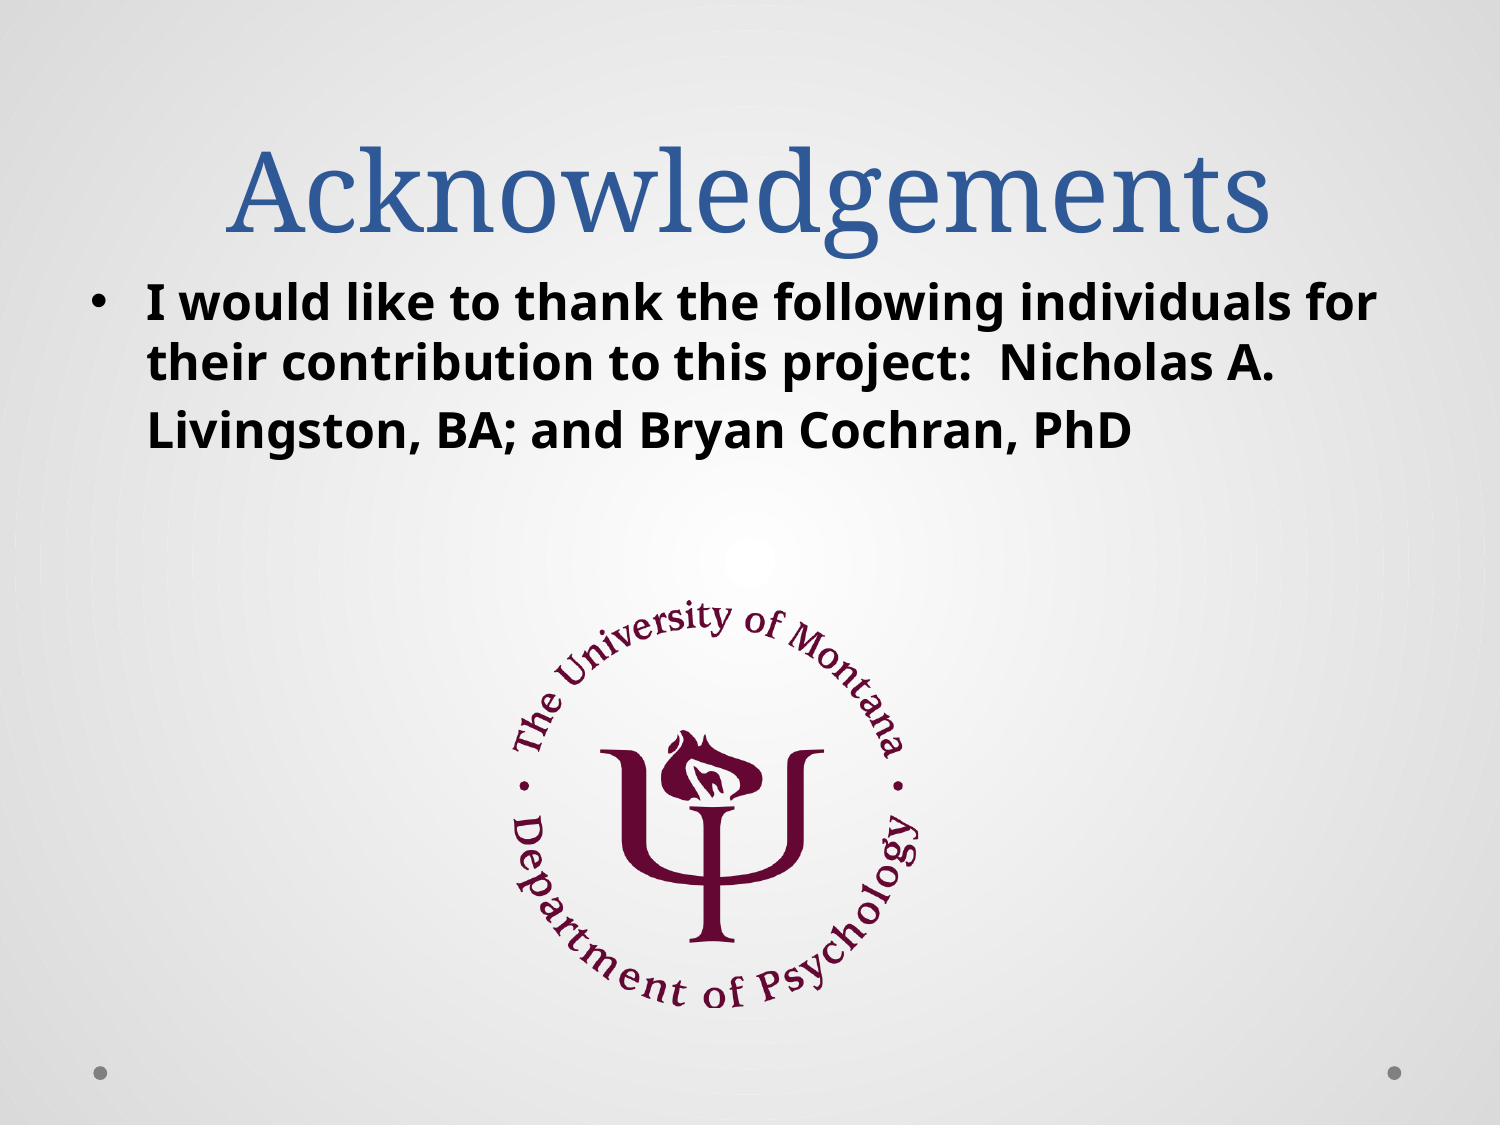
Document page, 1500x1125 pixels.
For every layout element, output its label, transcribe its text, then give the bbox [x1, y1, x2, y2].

title Acknowledgements [75, 0, 1425, 262]
list I would like to thank the following individuals for their contribution to this project: Nicholas A. Livingston, BA; and Bryan Cochran, PhD [75, 262, 1425, 1005]
picture [512, 600, 919, 1008]
